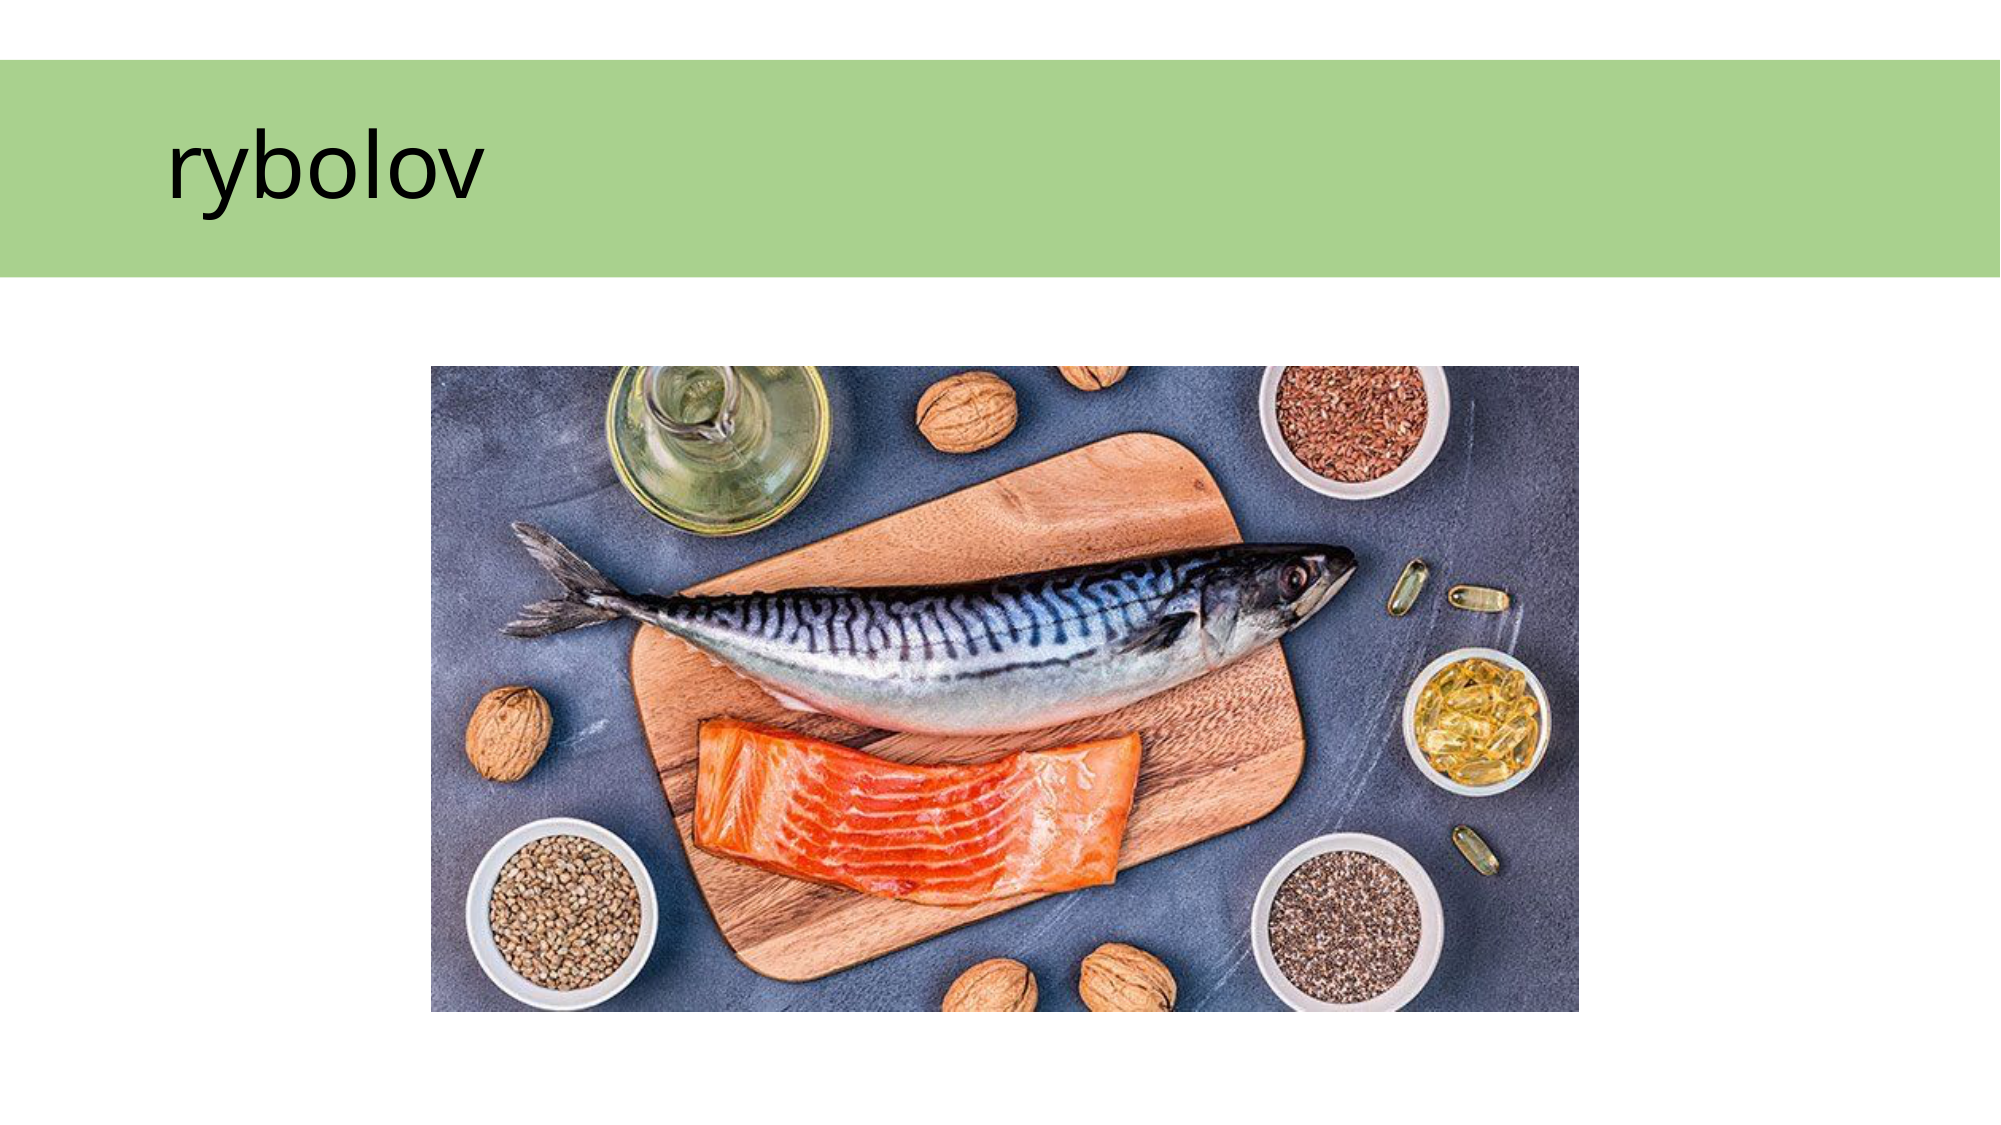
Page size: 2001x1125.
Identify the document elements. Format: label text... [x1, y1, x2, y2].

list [431, 366, 1579, 1012]
title rybolov [0, 59, 2000, 278]
